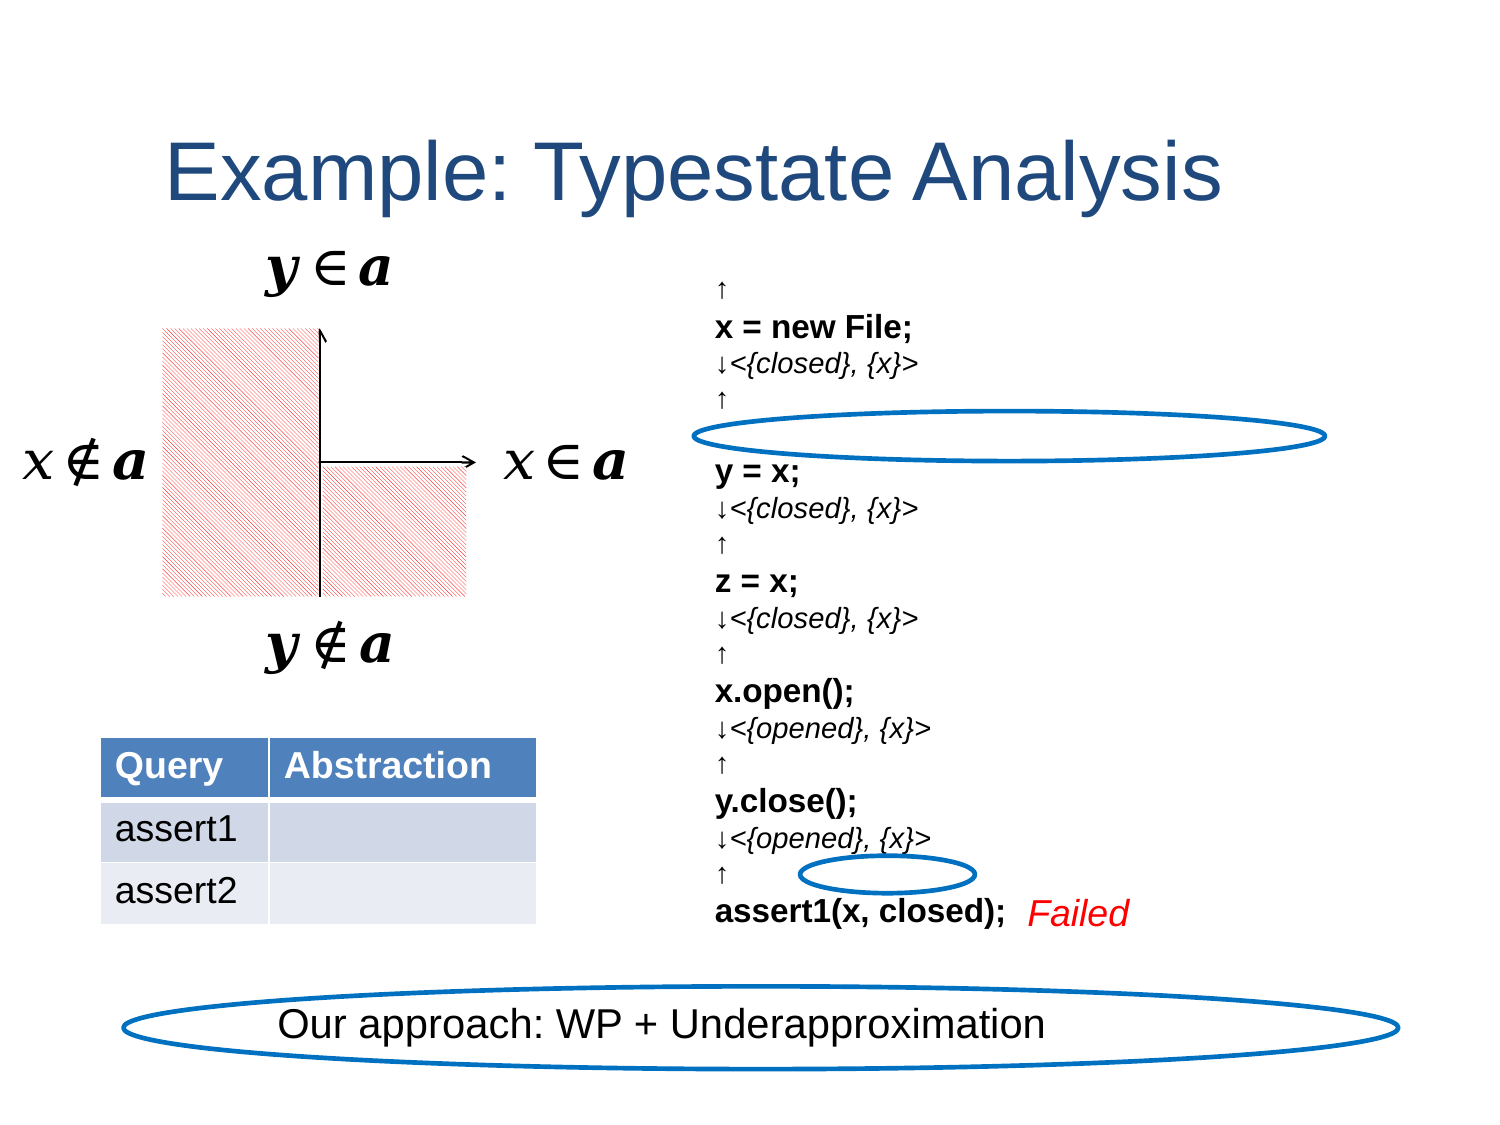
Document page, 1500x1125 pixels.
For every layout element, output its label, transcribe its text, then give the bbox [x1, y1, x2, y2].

text_box Failed [1012, 881, 1200, 942]
title Example: Typestate Analysis [150, 45, 1425, 233]
text_box [325, 472, 467, 597]
text_box [799, 854, 976, 895]
text_box [161, 327, 320, 464]
text_box [161, 468, 314, 598]
text_box [692, 410, 1326, 463]
text_box [122, 985, 1400, 1071]
text_box Our approach: WP + Underapproximation [1056, 989, 1288, 1003]
text_box Our approach: WP + Underapproximation [262, 989, 465, 1000]
